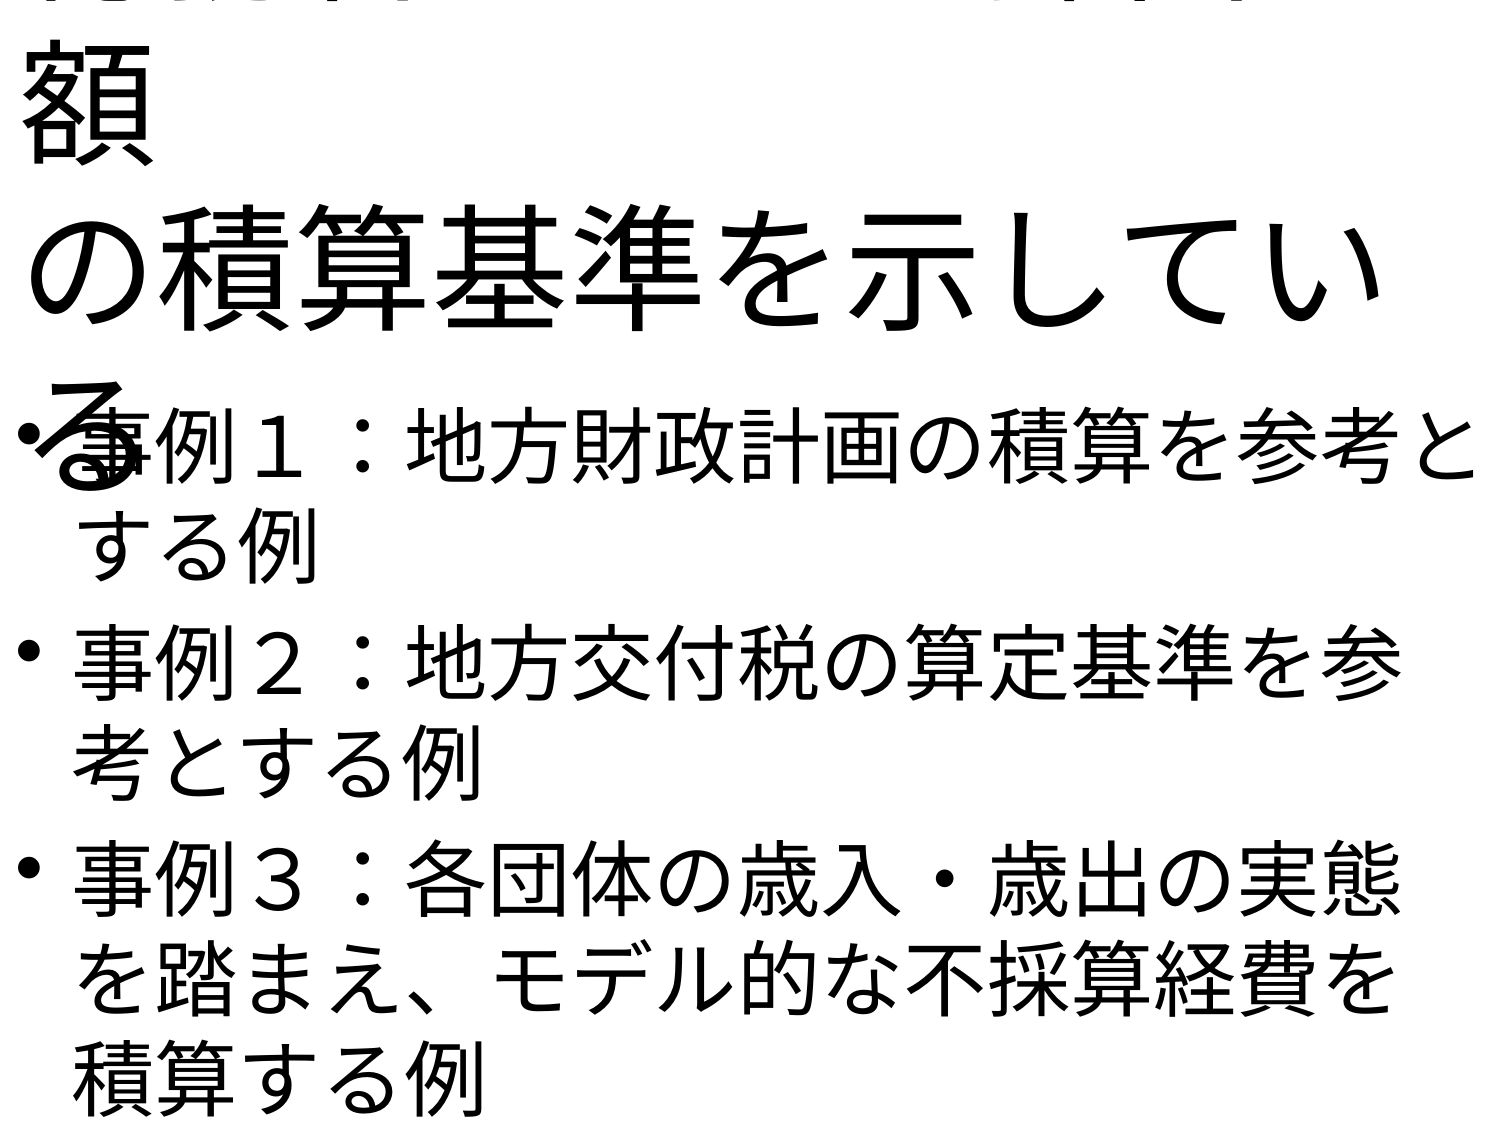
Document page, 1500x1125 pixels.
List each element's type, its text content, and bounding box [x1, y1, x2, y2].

title 総務省は３つの操出金額 の積算基準を示している [4, 3, 1500, 363]
list 事例１：地方財政計画の積算を参考とする例 事例２：地方交付税の算定基準を参考とする例 事例３：各団体の歳入・歳出の実態を踏まえ、モデル的な不採算経費を積算する例 [0, 386, 1500, 1125]
